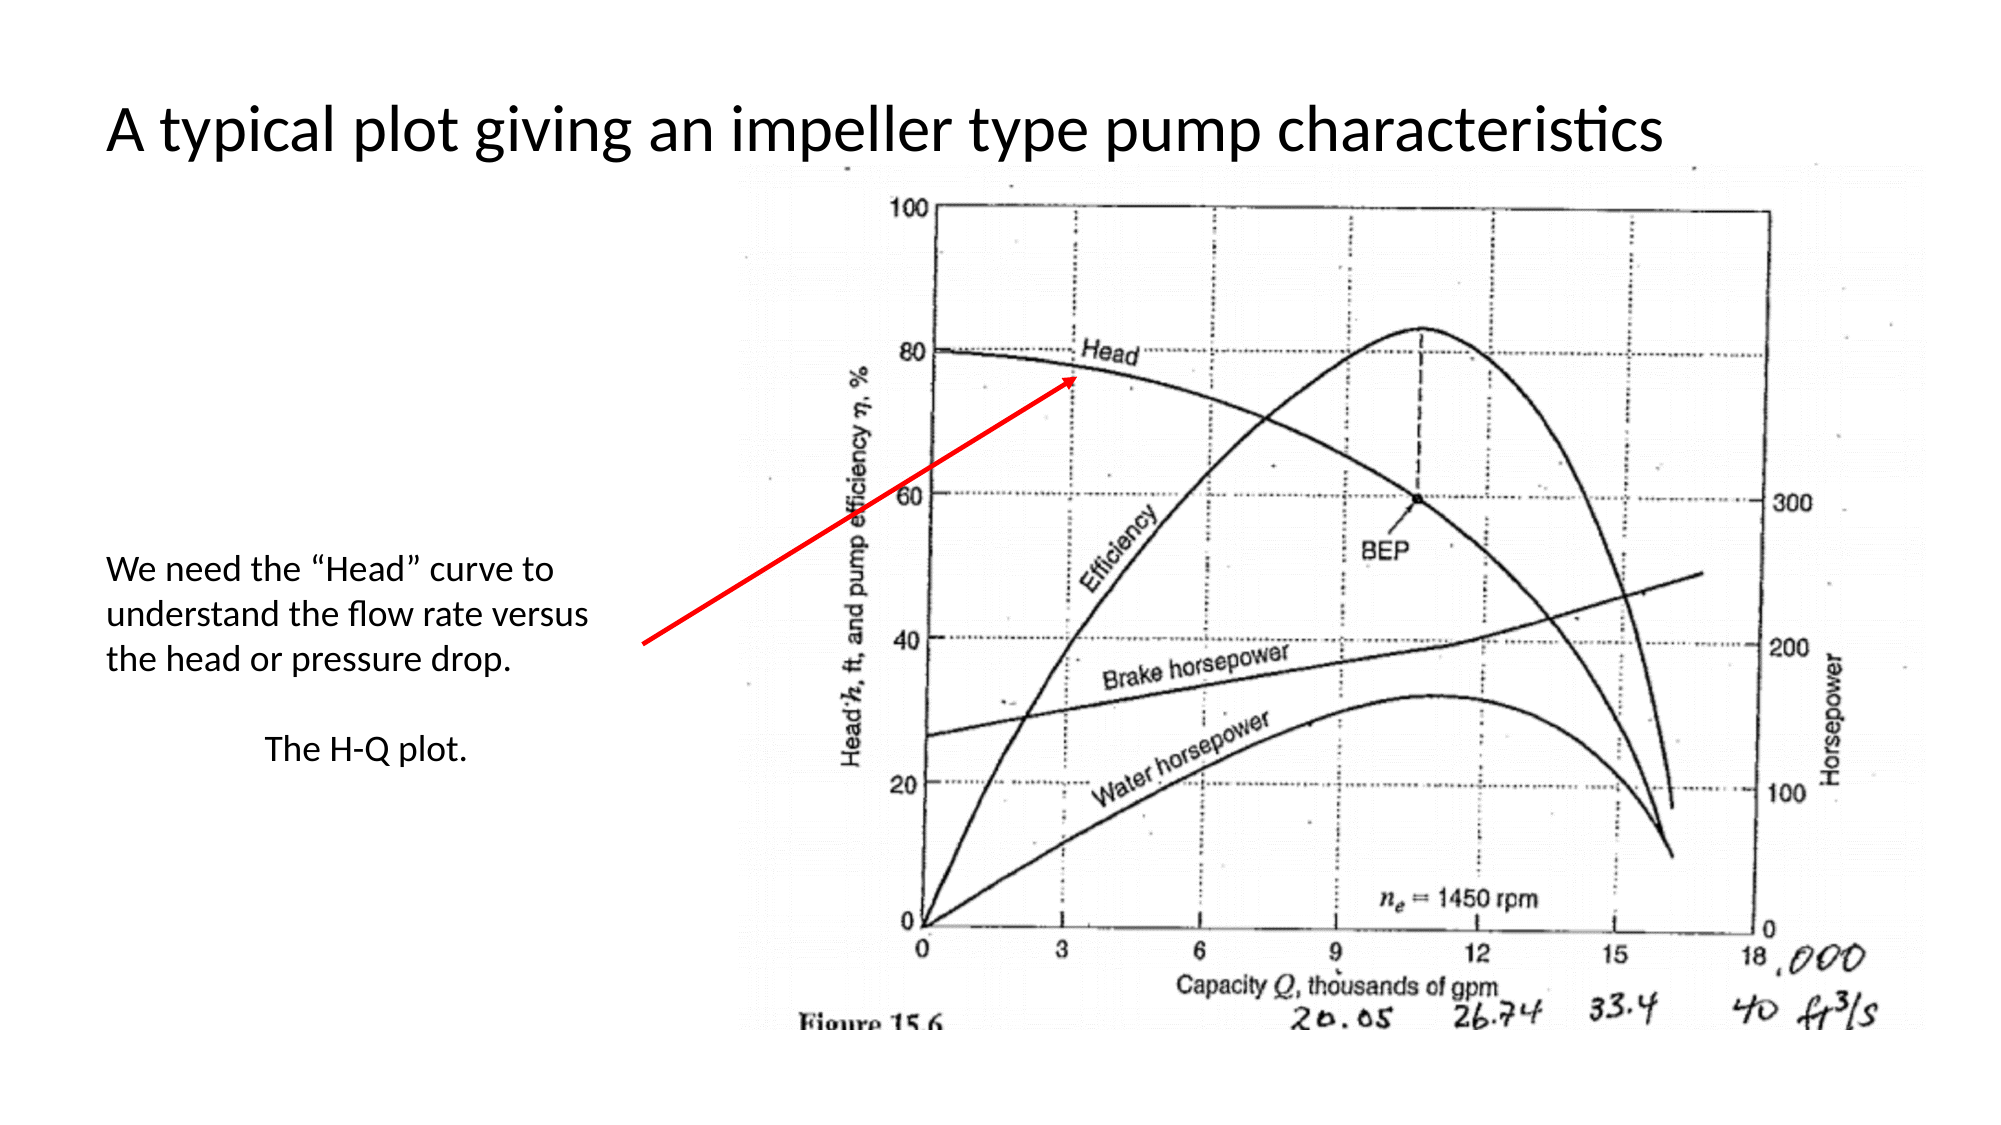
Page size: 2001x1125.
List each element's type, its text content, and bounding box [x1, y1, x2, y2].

picture [736, 161, 1928, 1031]
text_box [642, 376, 1078, 645]
text_box A typical plot giving an impeller type pump characteristics [91, 77, 1979, 172]
text_box We need the “Head” curve to understand the flow rate versus the head or pressure drop. The H-Q plot. [91, 536, 616, 776]
